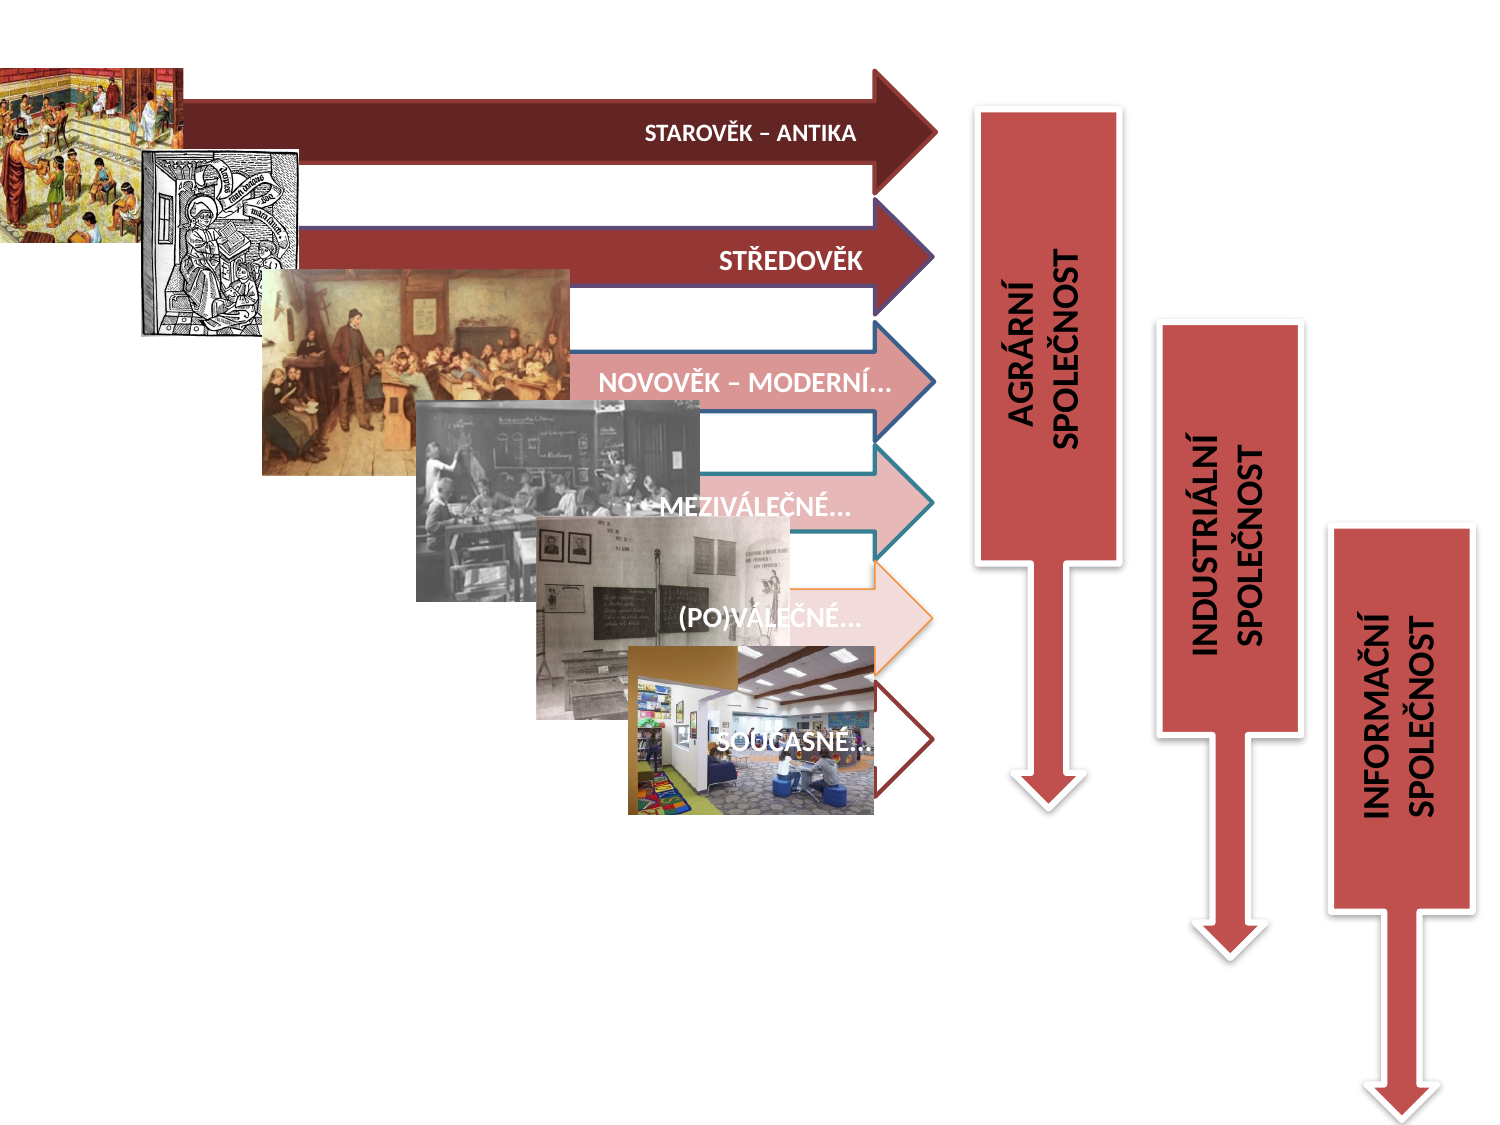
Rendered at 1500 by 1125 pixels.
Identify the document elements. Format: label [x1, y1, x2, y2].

text_box [977, 108, 1120, 809]
text_box [0, 68, 937, 815]
text_box [1159, 321, 1302, 959]
text_box [1330, 525, 1473, 1121]
